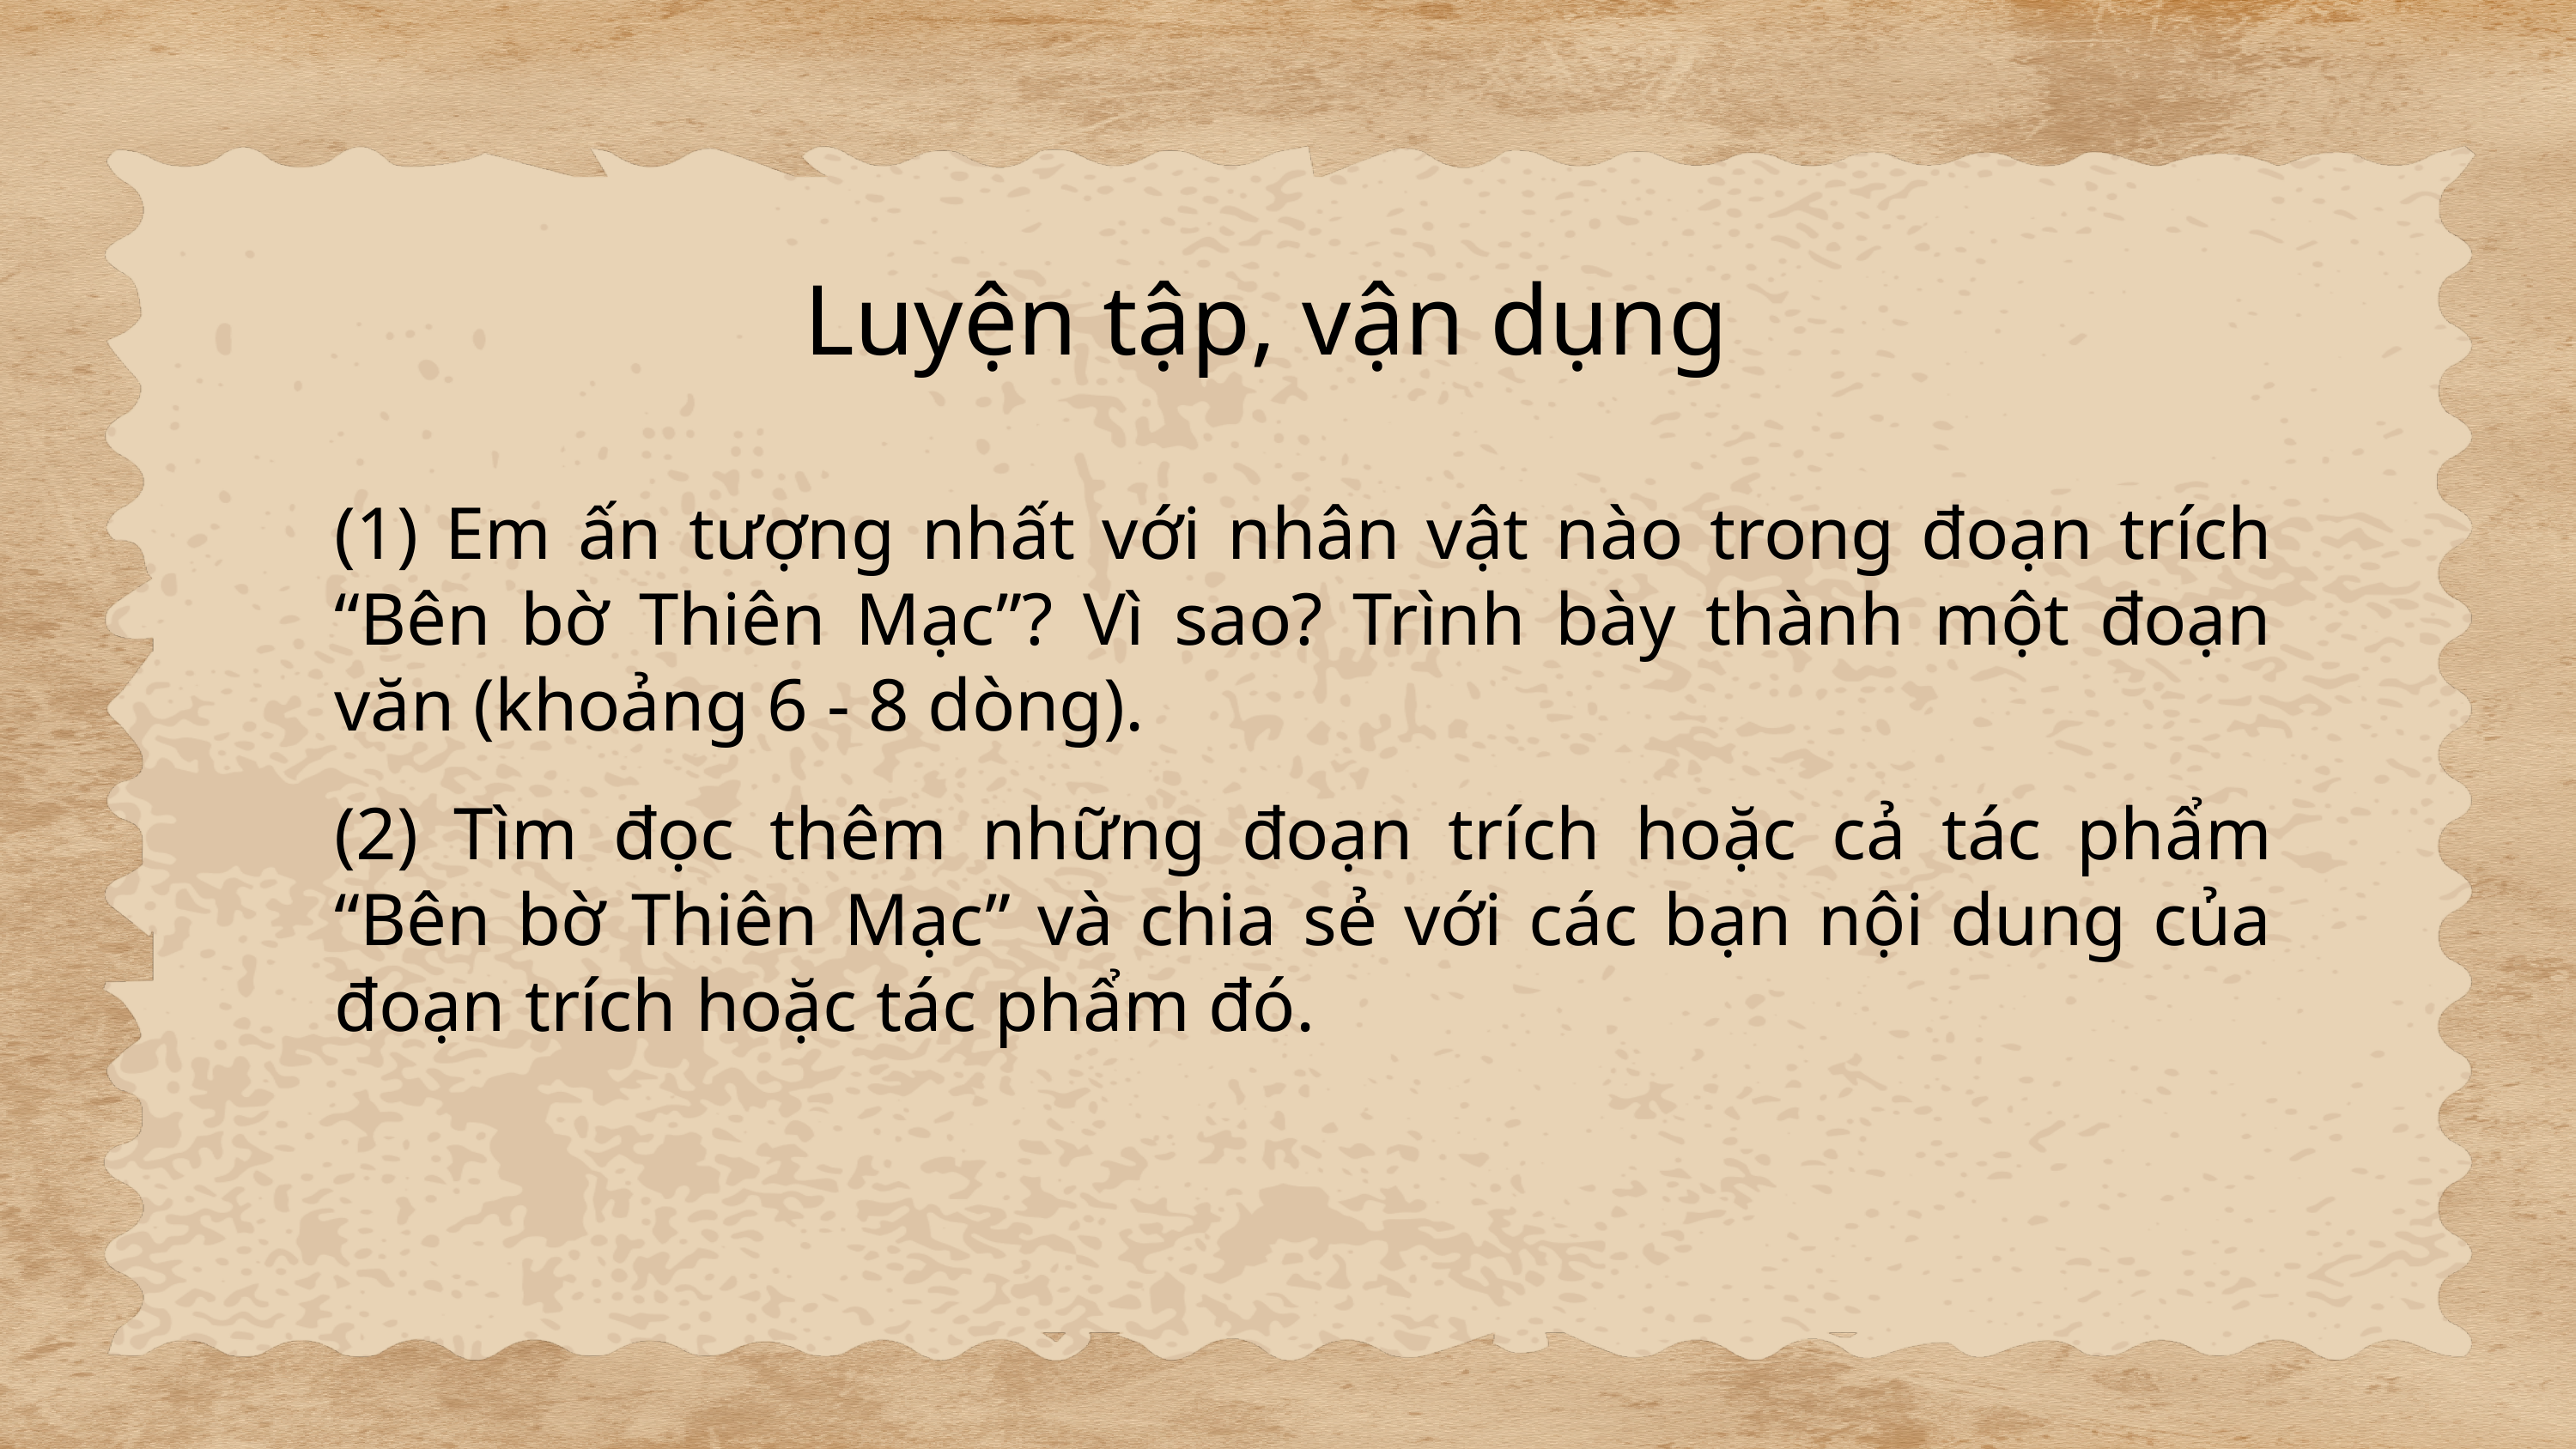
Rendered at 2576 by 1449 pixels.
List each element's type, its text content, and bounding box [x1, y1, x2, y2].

text_box Luyện tập, vận dụng [622, 252, 1911, 381]
text_box [0, 0, 2576, 1449]
text_box (1) Em ấn tượng nhất với nhân vật nào trong đoạn trích “Bên bờ Thiên Mạc”? Vì sao? Trình bày thành một đoạn văn (khoảng 6 - 8 dòng). (2) Tìm đọc thêm những đoạn trích hoặc cả tác phẩm “Bên bờ Thiên Mạc” và chia sẻ với các bạn nội dung của đoạn trích hoặc tác phẩm đó. [322, 481, 2287, 1052]
text_box [96, 143, 2480, 1367]
